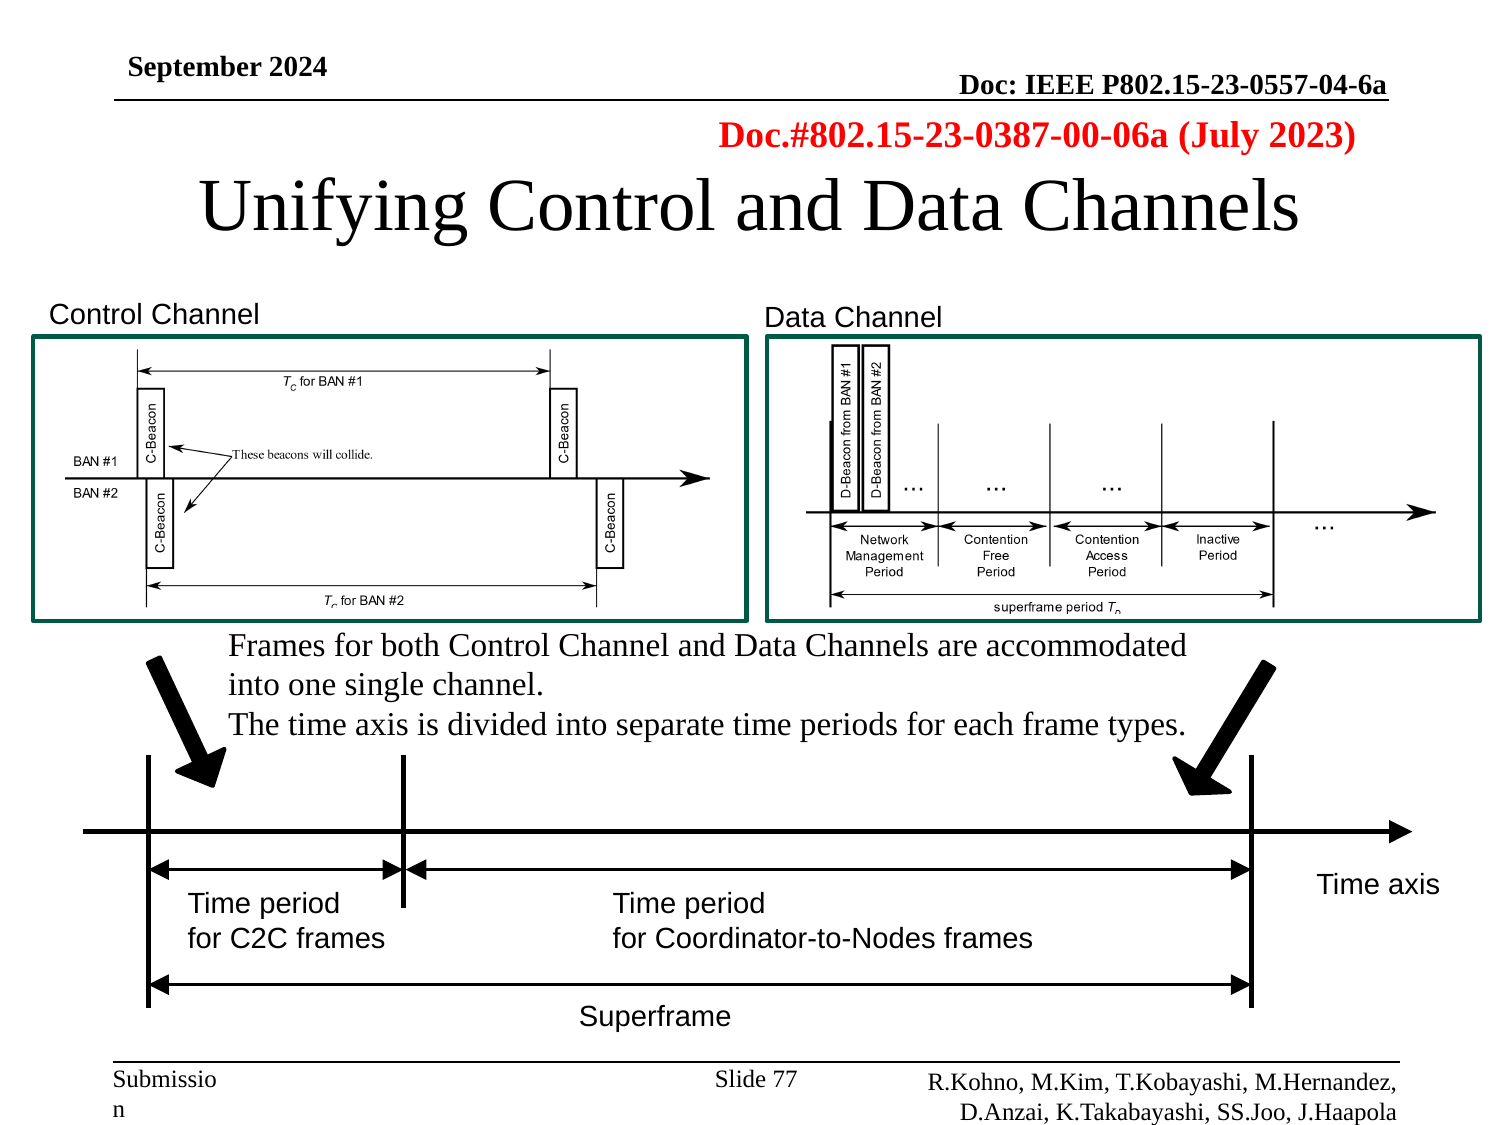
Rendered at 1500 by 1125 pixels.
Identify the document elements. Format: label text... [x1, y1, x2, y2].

text_box Superframe [564, 993, 747, 1040]
text_box Doc.#802.15-23-0387-00-06a (July 2023) [703, 102, 1388, 163]
footer R.Kohno, M.Kim, T.Kobayashi, M.Hernandez, D.Anzai, K.Takabayashi, SS.Joo, J.Haapola [900, 1050, 1413, 1081]
text_box [1172, 659, 1277, 796]
slide_number Slide 77 [712, 1062, 801, 1093]
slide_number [112, 62, 375, 98]
text_box Data Channel [749, 291, 958, 342]
title Unifying Control and Data Channels [112, 112, 1388, 288]
text_box Time period for C2C frames [172, 877, 401, 963]
text_box [145, 655, 227, 788]
text_box Time axis [1301, 857, 1456, 908]
list Frames for both Control Channel and Data Channels are accommodated into one single channel. The time axis is divided into separate time periods for each frame types. [208, 607, 1255, 732]
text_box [766, 336, 1481, 622]
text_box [33, 336, 747, 622]
text_box Time period for Coordinator-to-Nodes frames [597, 877, 1049, 963]
text_box Control Channel [34, 287, 275, 335]
